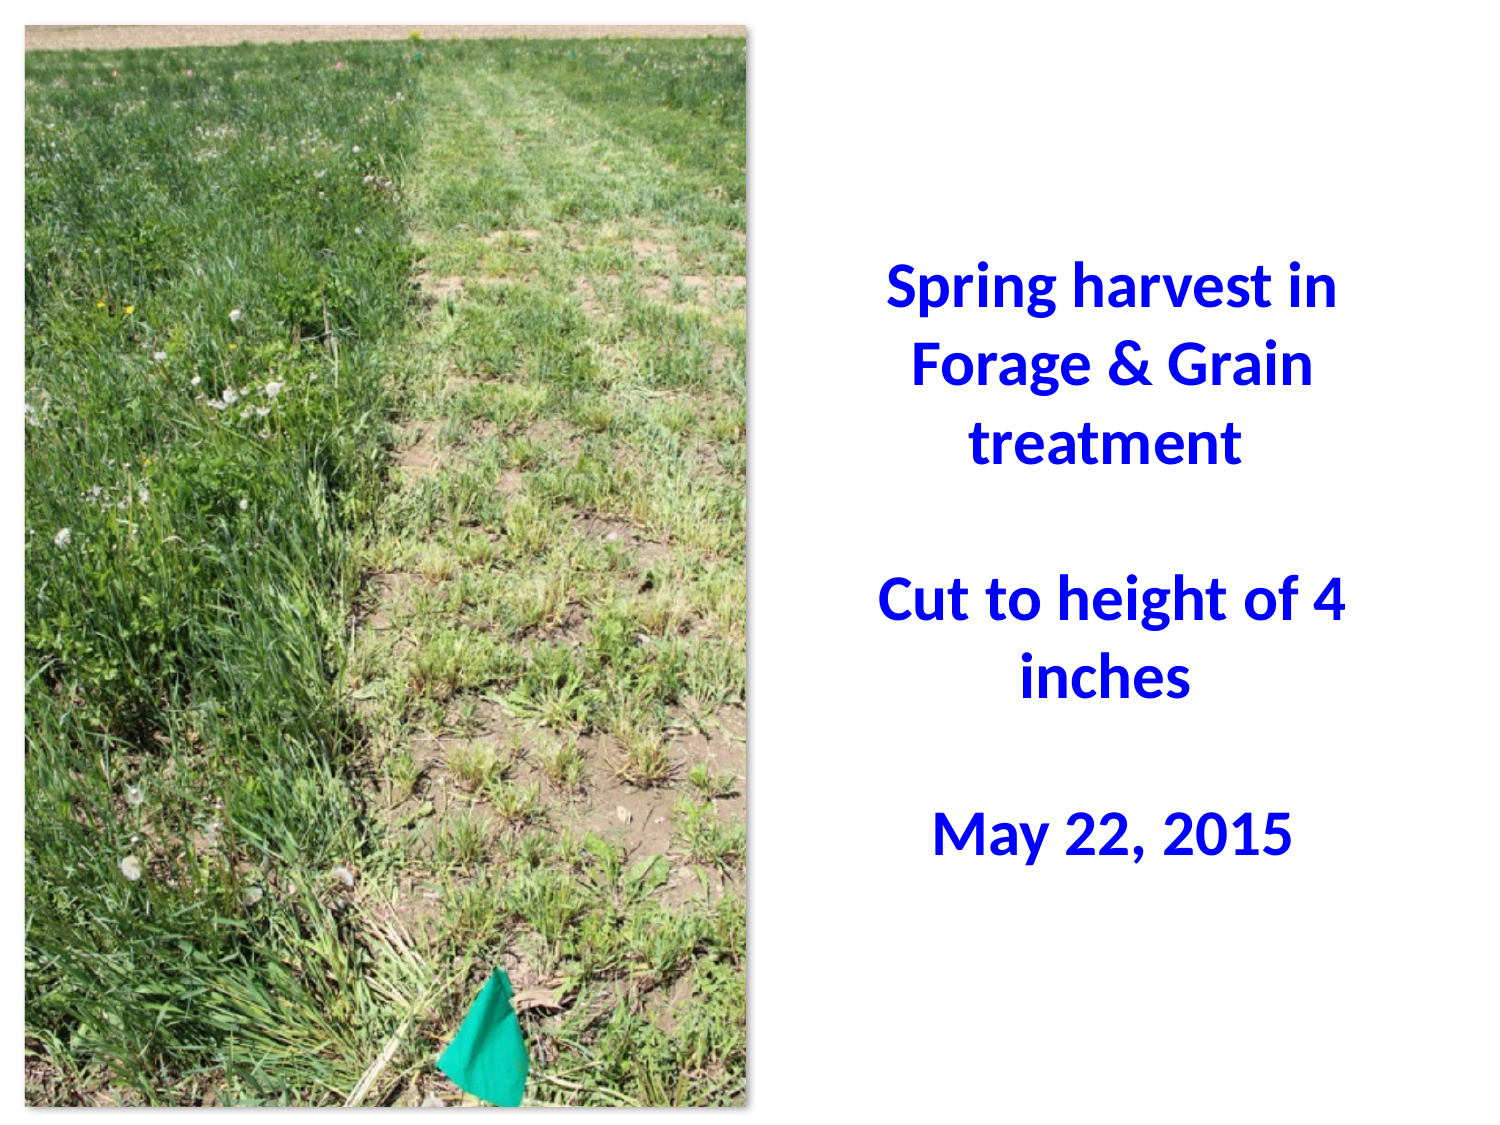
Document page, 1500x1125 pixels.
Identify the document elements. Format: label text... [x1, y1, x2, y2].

title Spring harvest in Forage & Grain treatment Cut to height of 4 inches May 22, 2015 [932, 233, 1426, 878]
picture [0, 26, 927, 1106]
